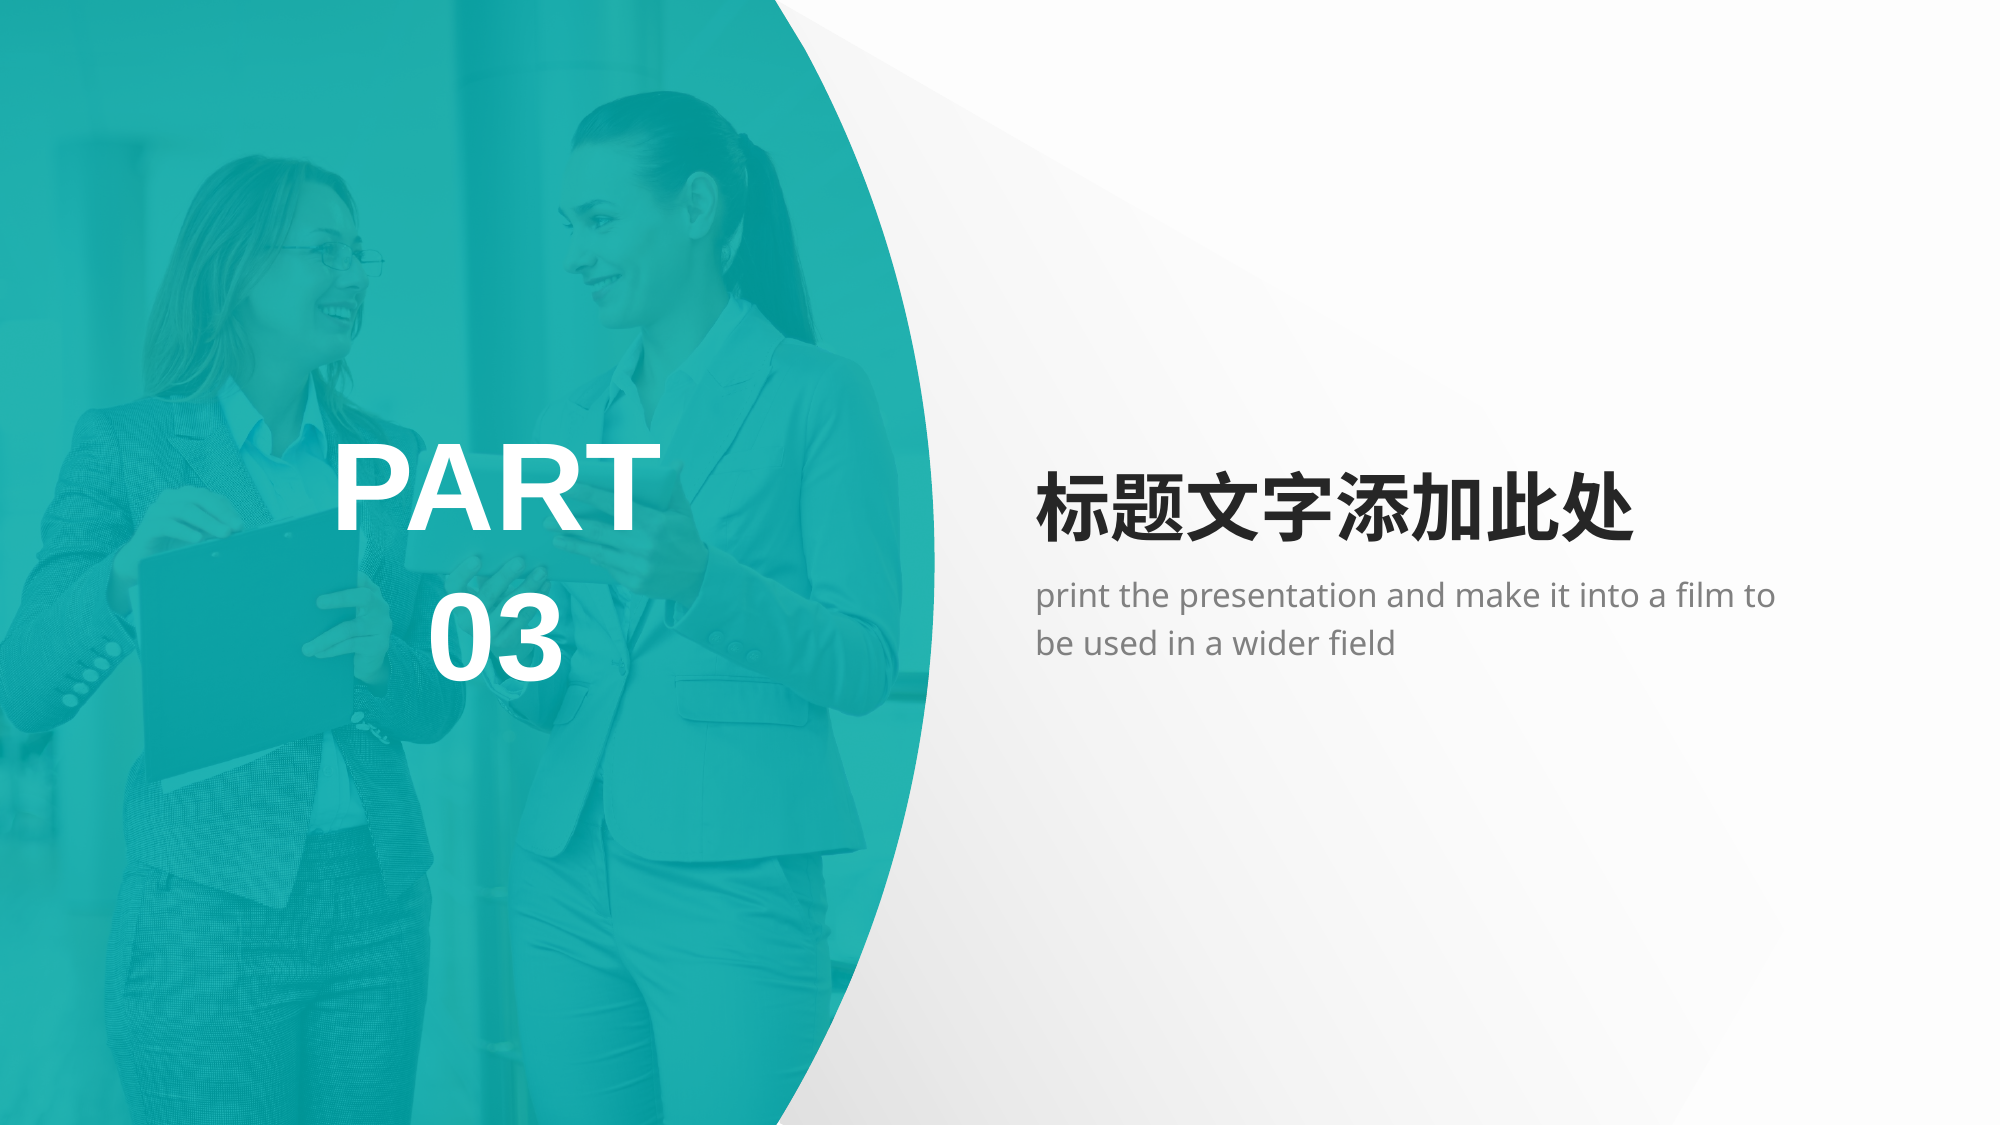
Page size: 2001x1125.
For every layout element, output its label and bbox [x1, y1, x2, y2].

text_box [1020, 453, 1815, 672]
picture [0, 0, 935, 1125]
text_box [935, 90, 1936, 1125]
